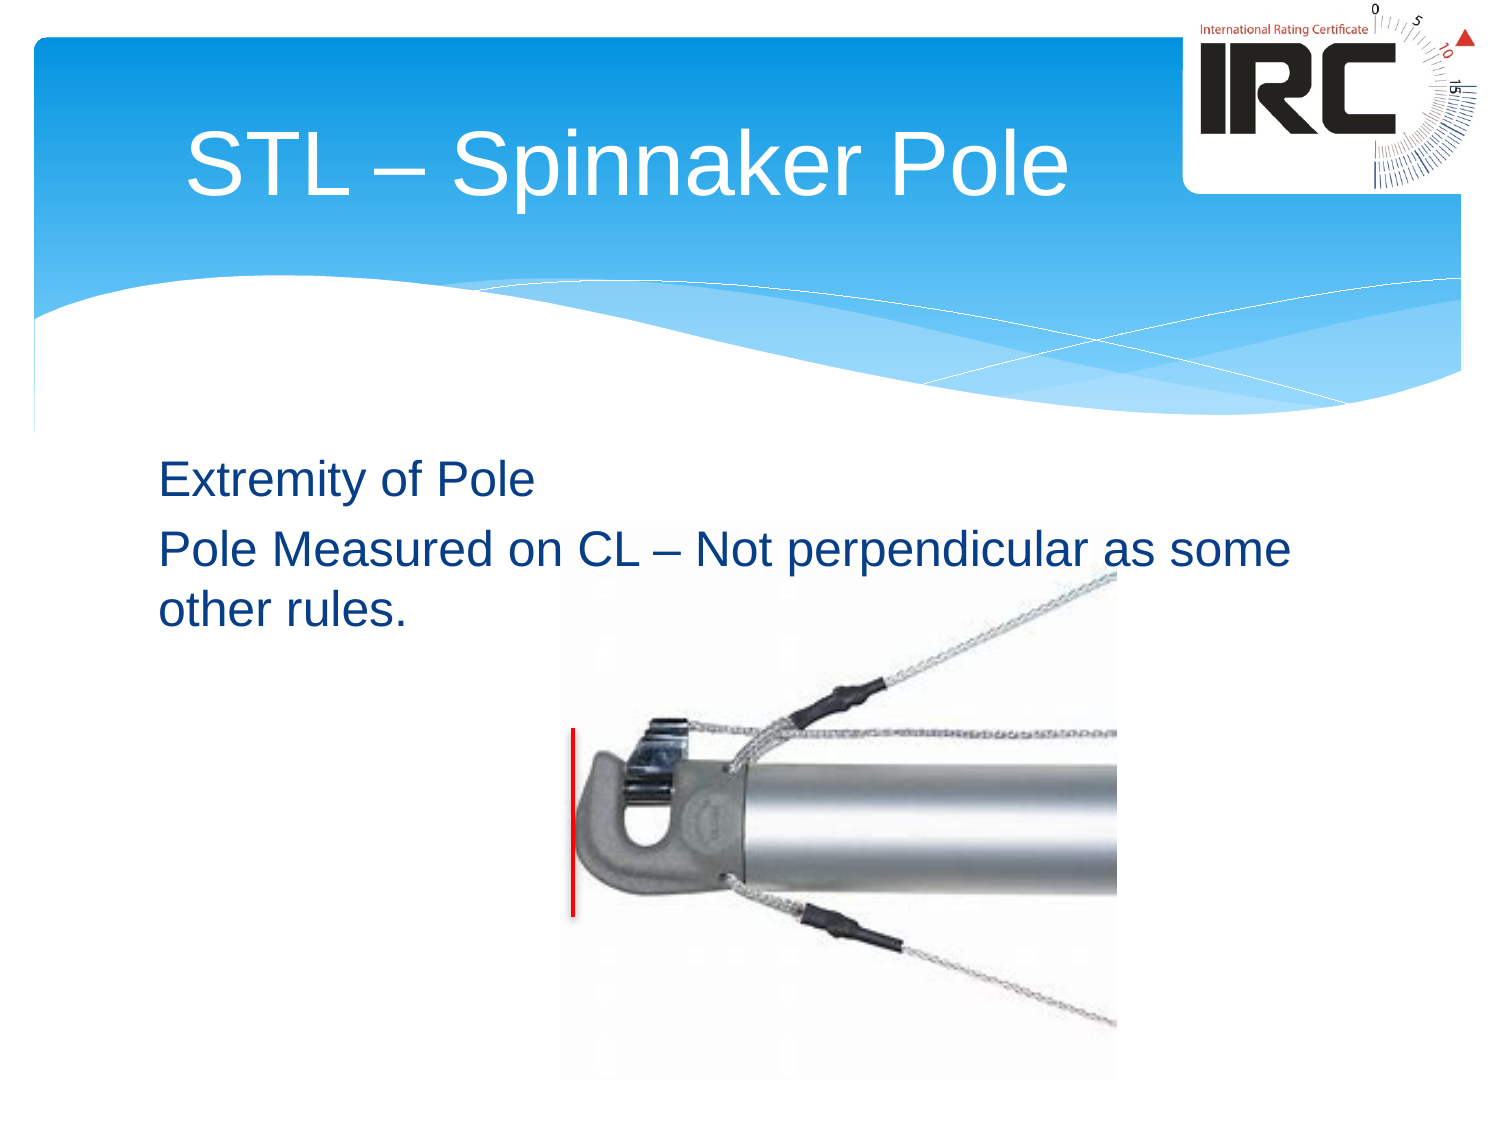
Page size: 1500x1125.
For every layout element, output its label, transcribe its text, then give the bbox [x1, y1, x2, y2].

title STL – Spinnaker Pole [75, 55, 1183, 261]
picture [1182, 0, 1496, 194]
picture [560, 526, 1117, 1081]
list Extremity of Pole Pole Measured on CL – Not perpendicular as some other rules. [143, 438, 1359, 1005]
